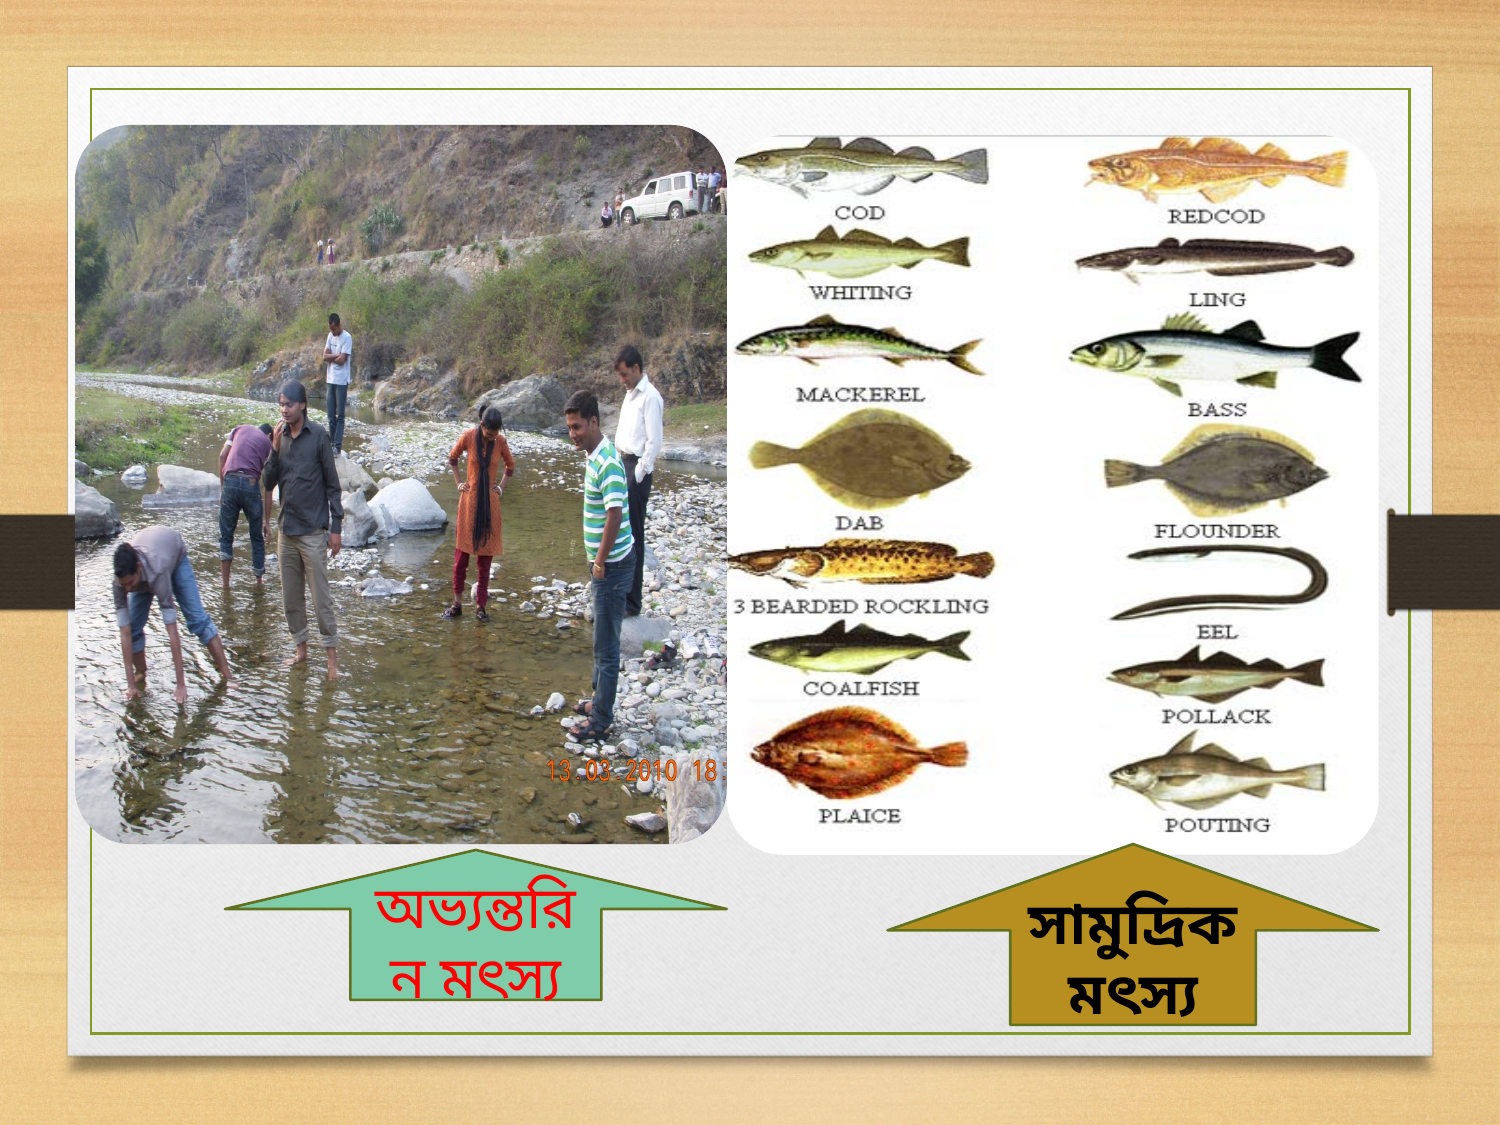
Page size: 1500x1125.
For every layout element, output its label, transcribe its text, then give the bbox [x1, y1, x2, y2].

text_box সামুদ্রিক মৎস্য [886, 855, 1380, 1027]
text_box অভ্যন্তরিন মৎস্য [223, 848, 729, 1002]
picture [0, 0, 1500, 1125]
